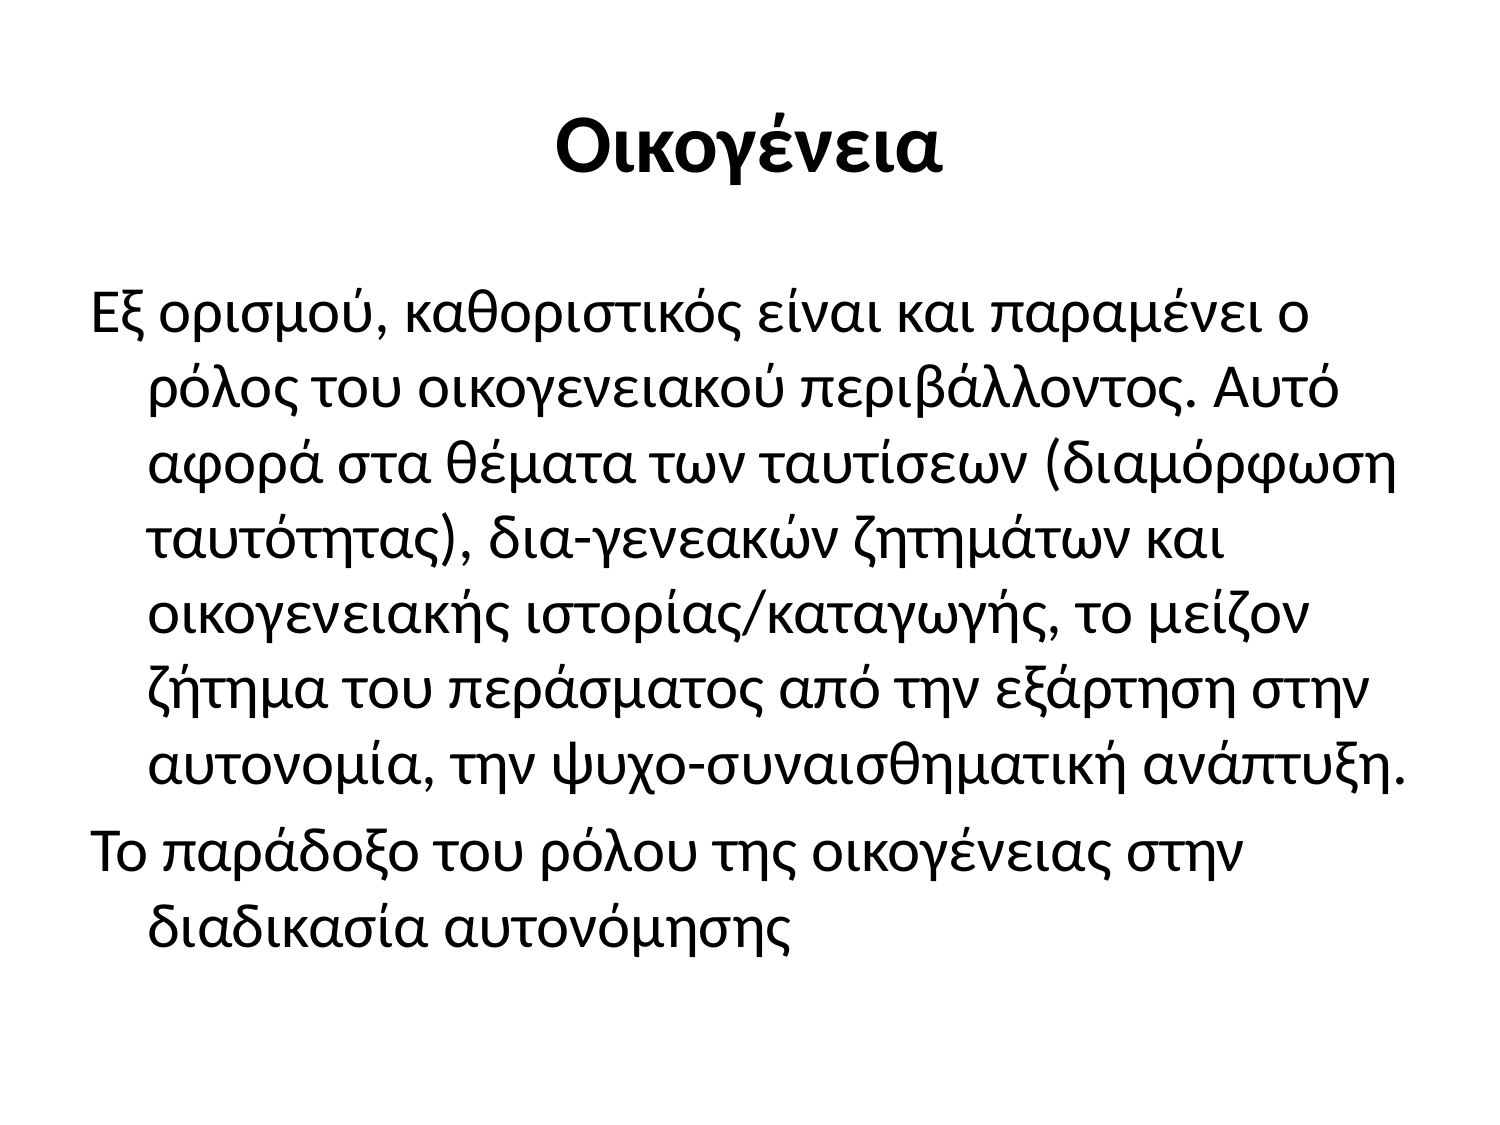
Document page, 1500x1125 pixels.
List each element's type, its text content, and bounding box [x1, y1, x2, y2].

list Εξ ορισμού, καθοριστικός είναι και παραμένει ο ρόλος του οικογενειακού περιβάλλοντος. Αυτό αφορά στα θέματα των ταυτίσεων (διαμόρφωση ταυτότητας), δια-γενεακών ζητημάτων και οικογενειακής ιστορίας/καταγωγής, το μείζον ζήτημα του περάσματος από την εξάρτηση στην αυτονομία, την ψυχο-συναισθηματική ανάπτυξη. Το παράδοξο του ρόλου της οικογένειας στην διαδικασία αυτονόμησης [75, 262, 1425, 1005]
title Οικογένεια [75, 45, 1425, 233]
